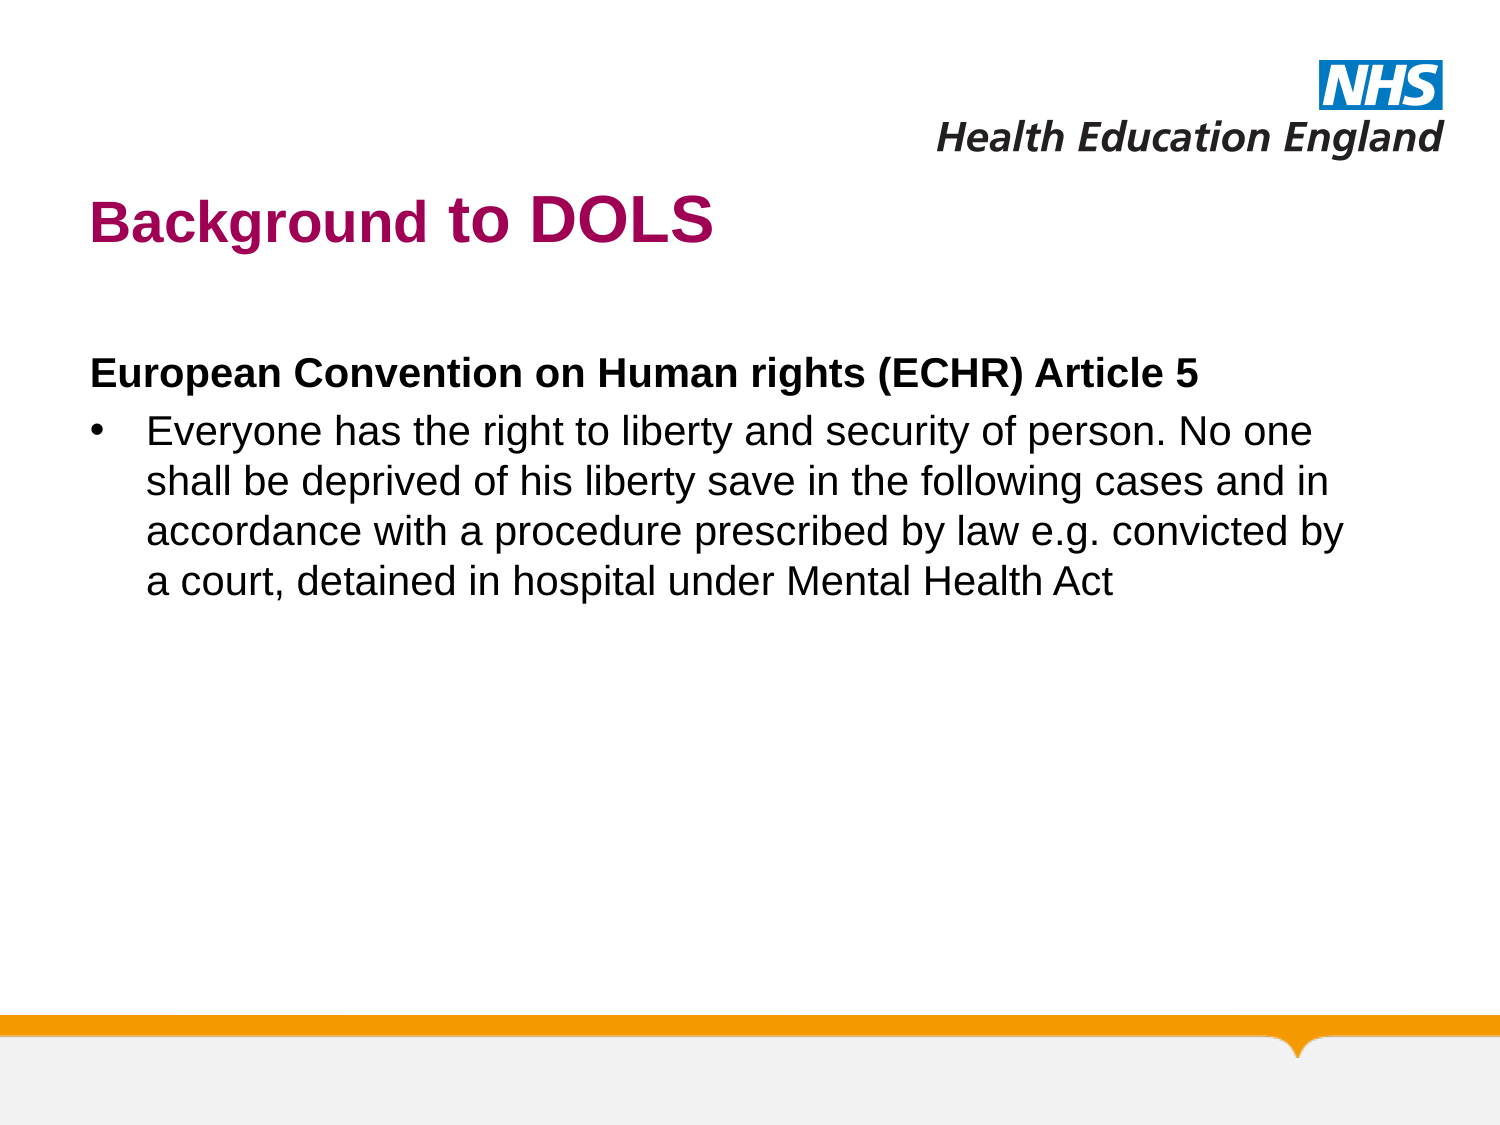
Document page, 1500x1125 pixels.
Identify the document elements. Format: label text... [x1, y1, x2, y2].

picture [936, 59, 1445, 161]
title Background to DOLS [75, 168, 1361, 279]
list European Convention on Human rights (ECHR) Article 5 Everyone has the right to liberty and security of person. No one shall be deprived of his liberty save in the following cases and in accordance with a procedure prescribed by law e.g. convicted by a court, detained in hospital under Mental Health Act [75, 279, 1361, 1018]
